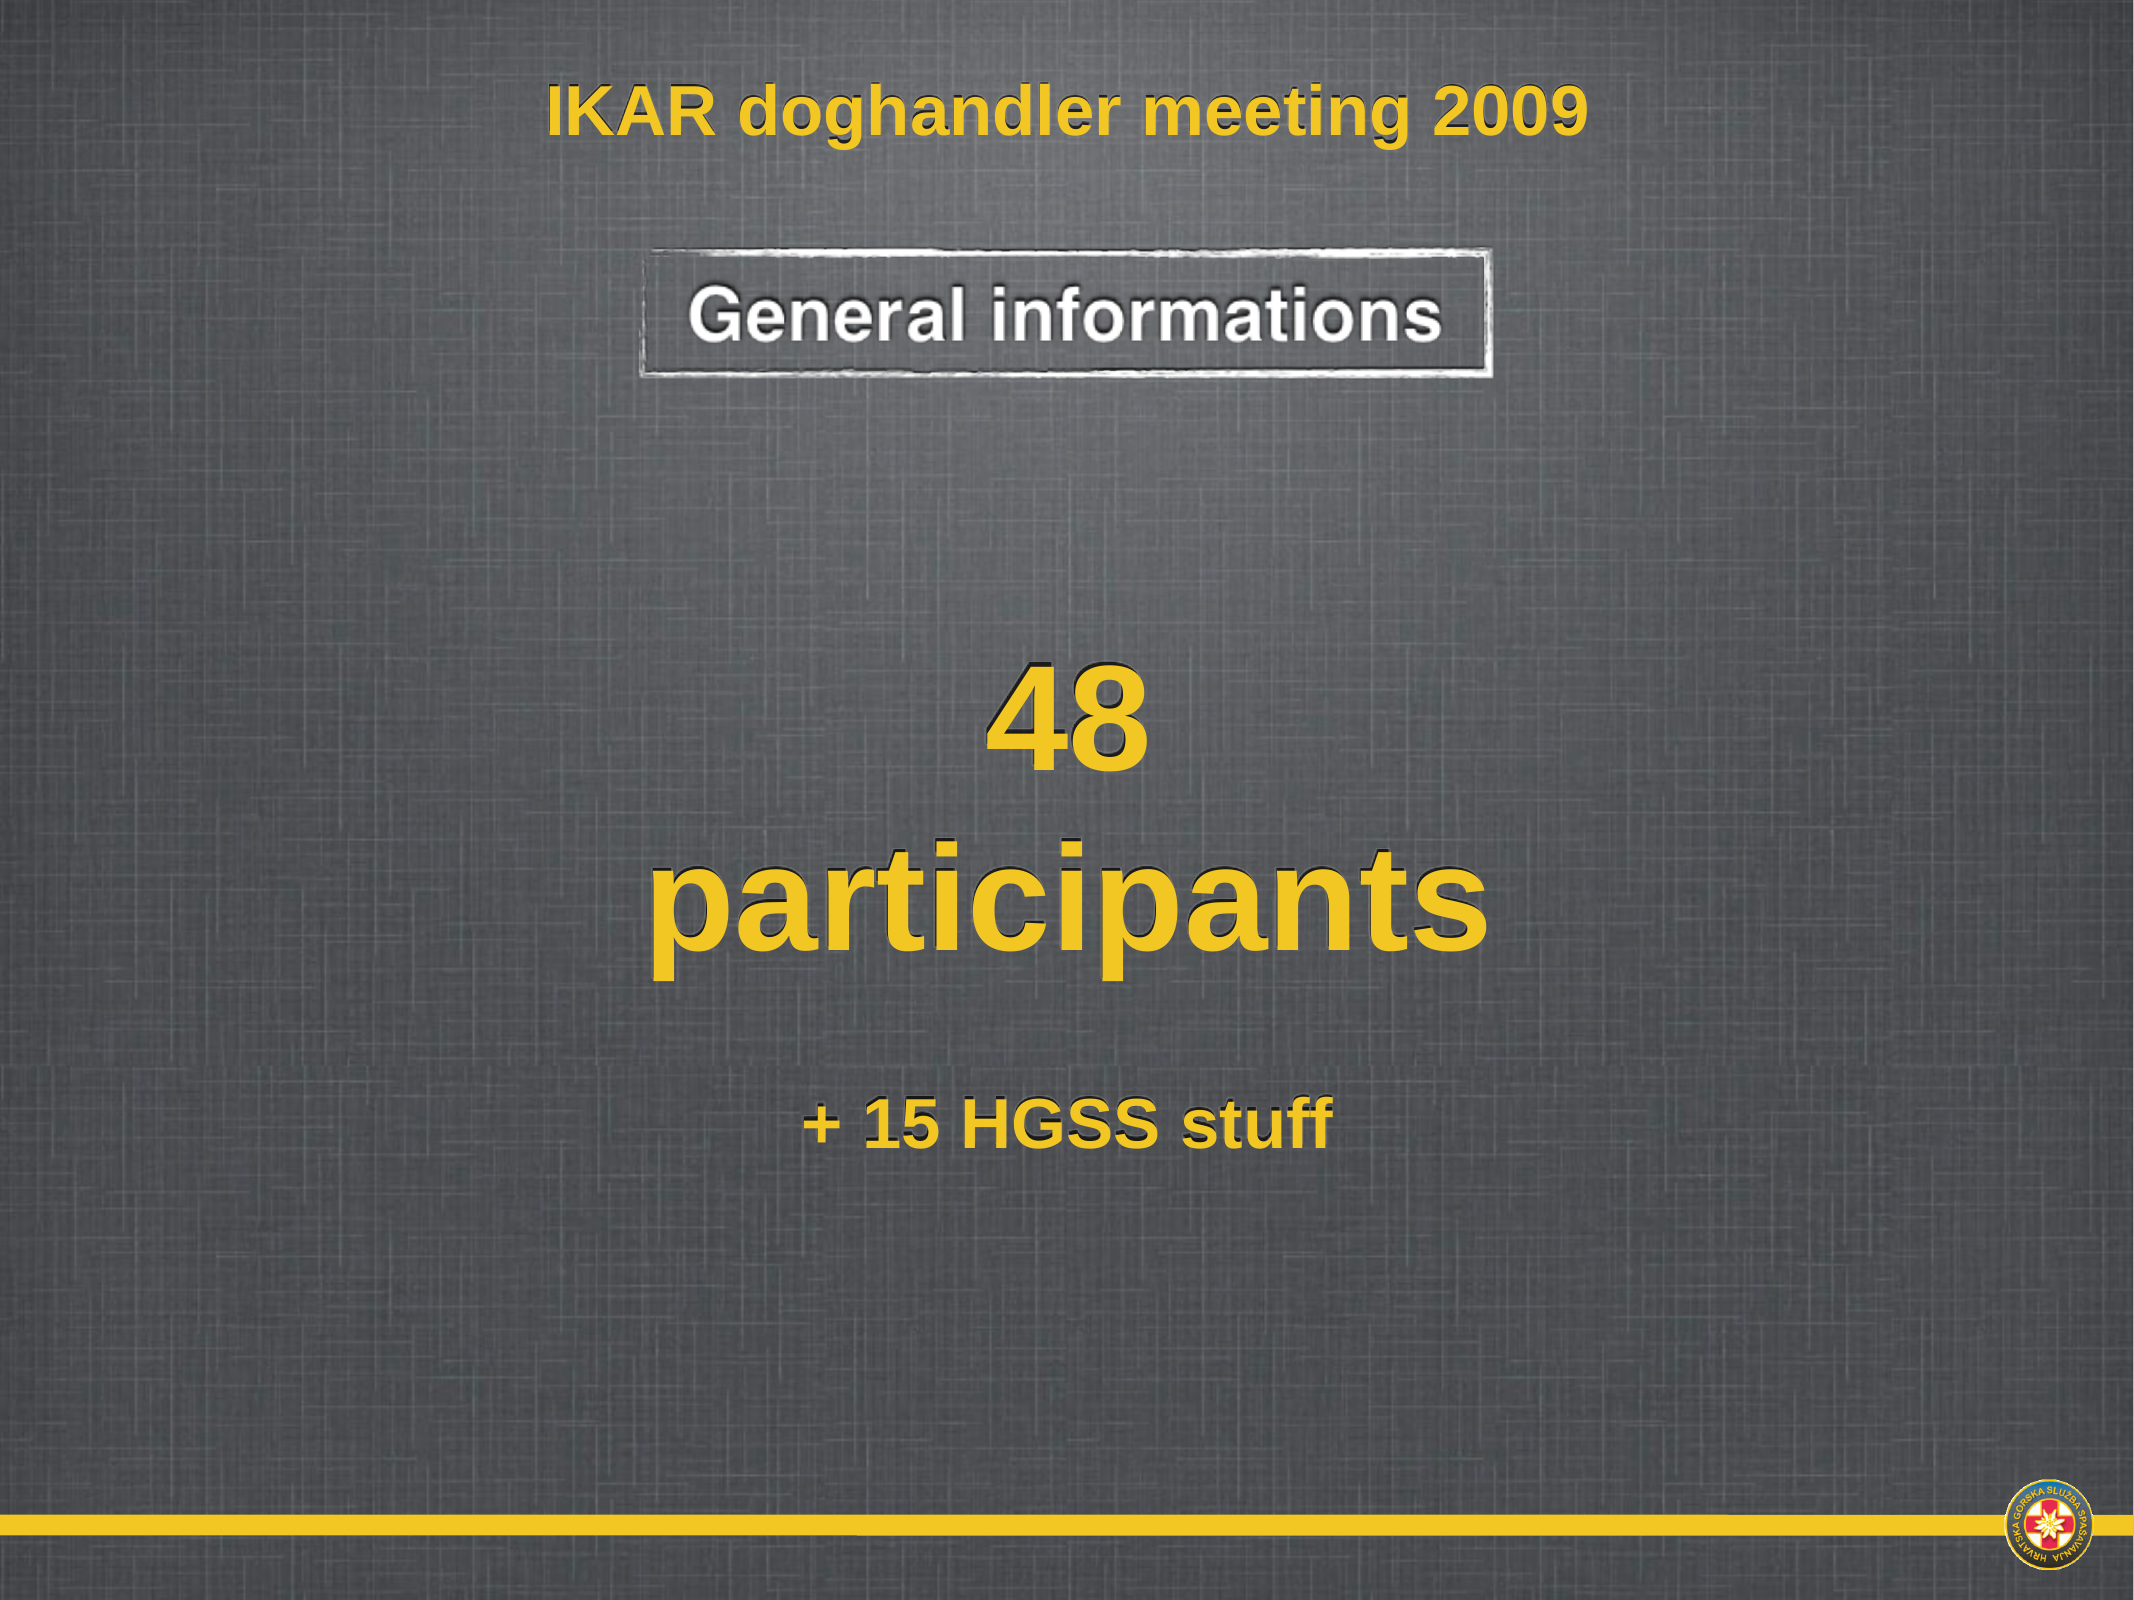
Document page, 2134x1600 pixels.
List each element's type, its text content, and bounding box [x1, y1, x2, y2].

text_box 48 participants [614, 620, 1523, 980]
text_box IKAR doghandler meeting 2009 [235, 64, 1900, 151]
text_box + 15 HGSS stuff [235, 1077, 1900, 1163]
picture [0, 0, 2134, 1600]
